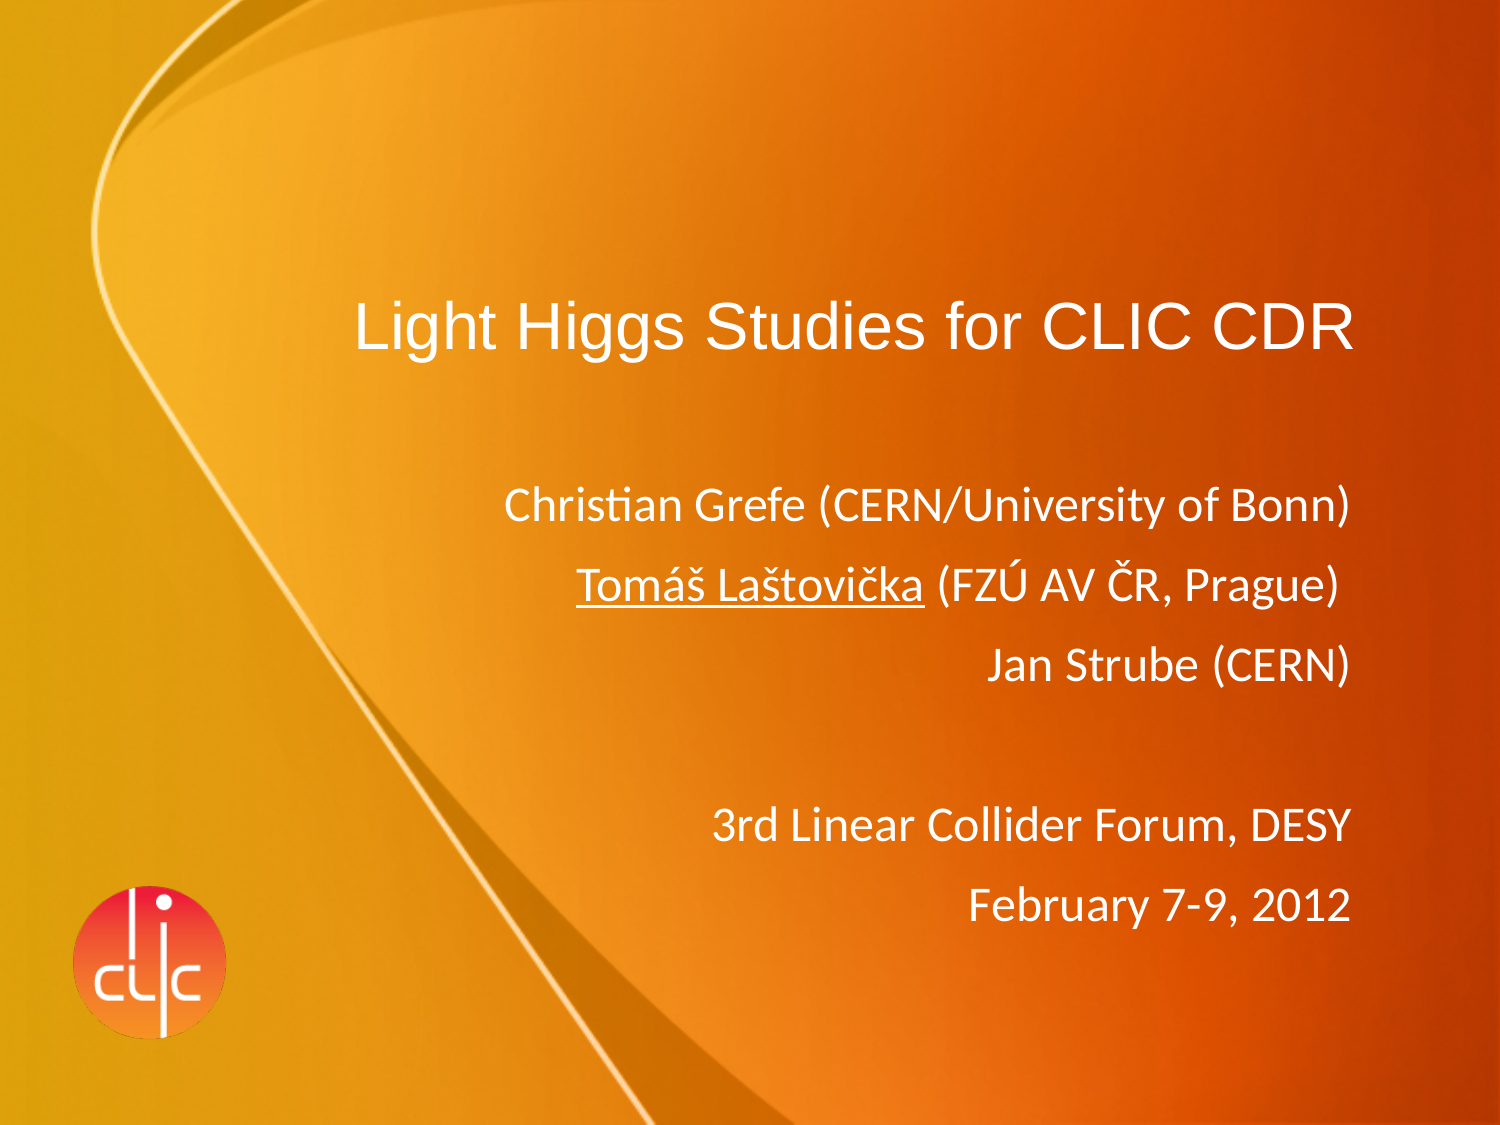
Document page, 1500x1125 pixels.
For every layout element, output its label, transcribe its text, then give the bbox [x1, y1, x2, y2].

title Light Higgs Studies for CLIC CDR [242, 272, 1358, 451]
subtitle Christian Grefe (CERN/University of Bonn) Tomáš Laštovička (FZÚ AV ČR, Prague) Jan Strube (CERN) 3rd Linear Collider Forum, DESY February 7-9, 2012 [328, 463, 1353, 1034]
picture [0, 0, 1500, 1125]
